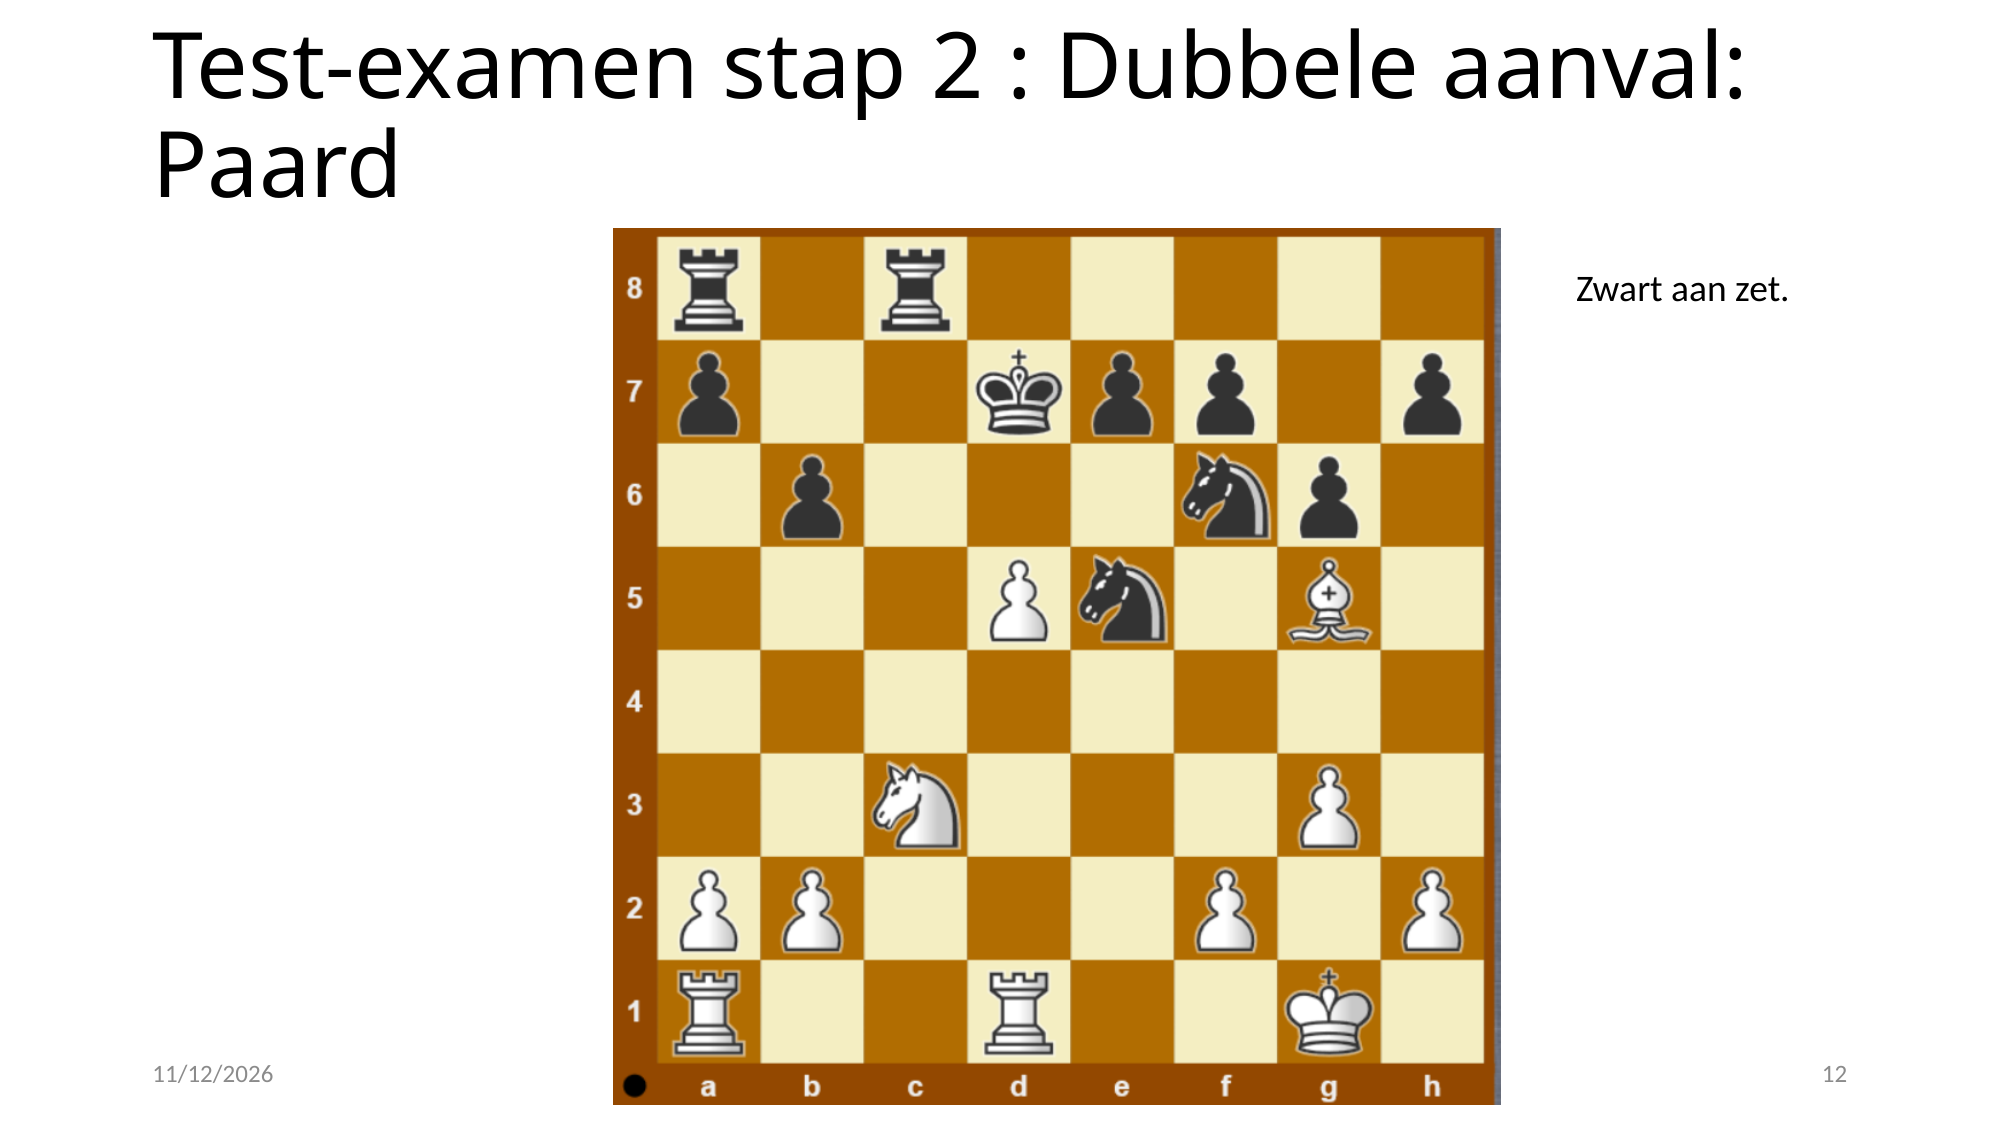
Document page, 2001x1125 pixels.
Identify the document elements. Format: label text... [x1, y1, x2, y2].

title Test-examen stap 2 : Dubbele aanval: Paard [137, 59, 1957, 178]
slide_number 12 [1501, 1042, 1863, 1103]
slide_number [137, 1042, 588, 1103]
picture [613, 228, 1501, 1105]
text_box Zwart aan zet. [1561, 256, 1889, 317]
